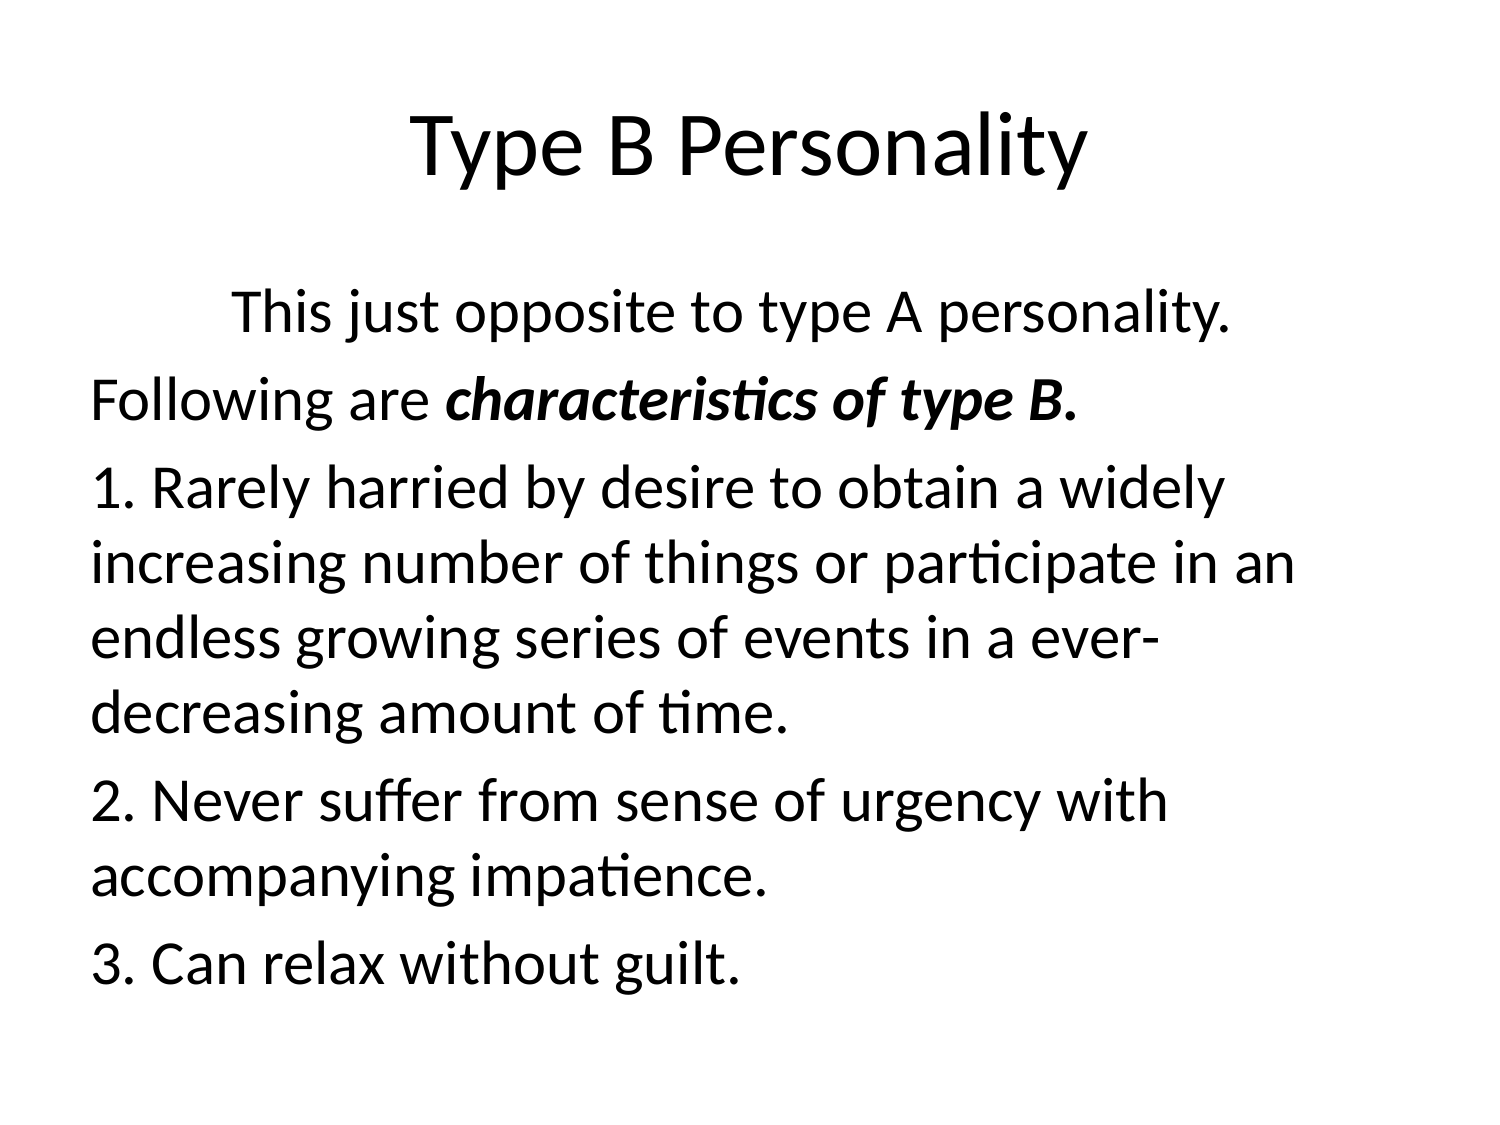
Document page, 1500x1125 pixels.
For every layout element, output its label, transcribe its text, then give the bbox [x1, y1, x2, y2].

title Type B Personality [75, 45, 1425, 233]
list This just opposite to type A personality. Following are characteristics of type B. 1. Rarely harried by desire to obtain a widely increasing number of things or participate in an endless growing series of events in a ever-decreasing amount of time. 2. Never suffer from sense of urgency with accompanying impatience. 3. Can relax without guilt. [75, 262, 1425, 1005]
